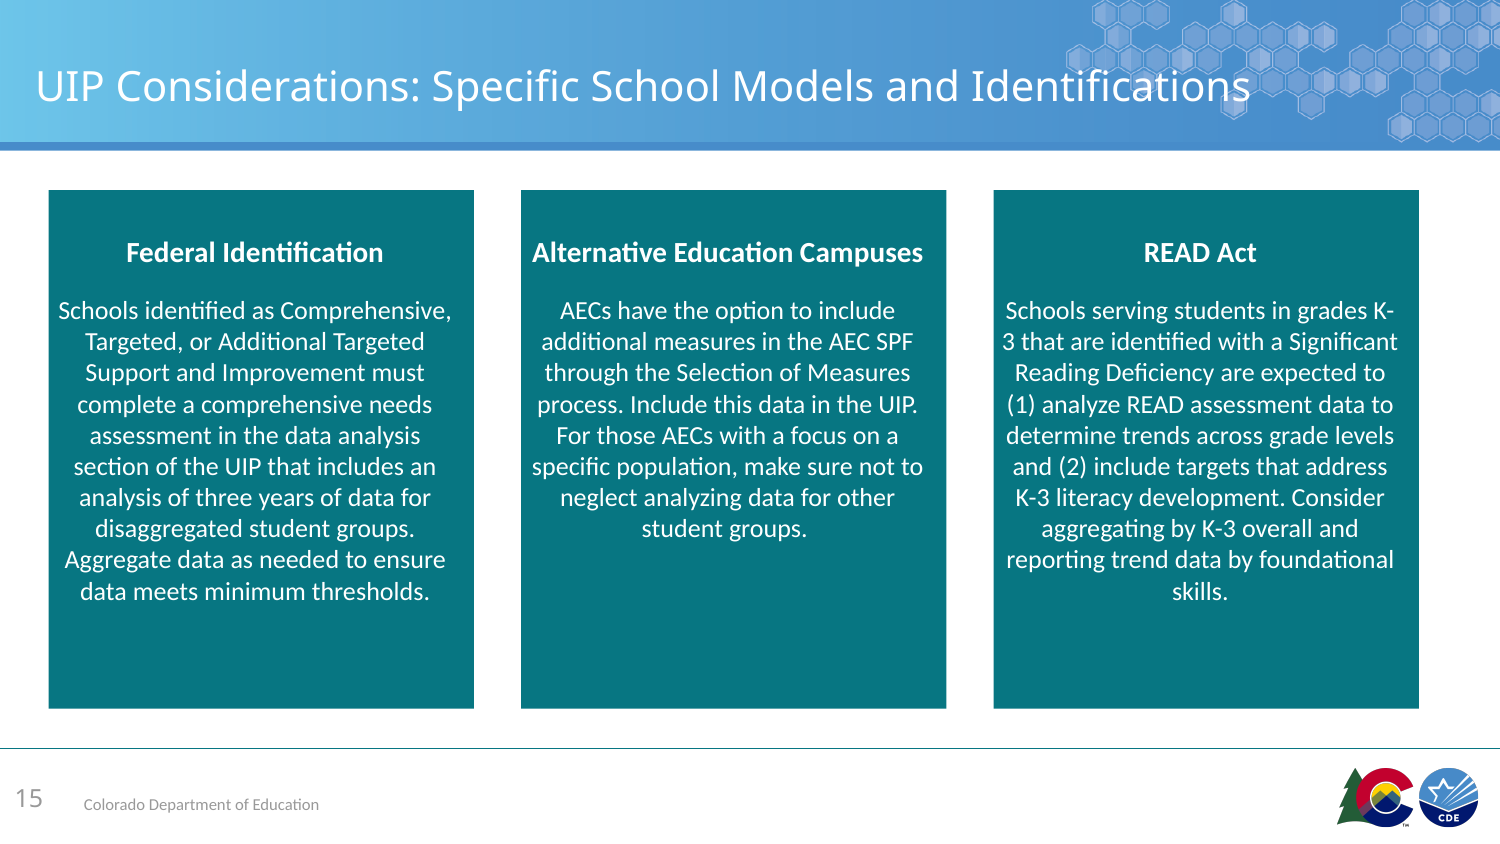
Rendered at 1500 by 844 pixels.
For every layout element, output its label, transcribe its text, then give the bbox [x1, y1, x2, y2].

picture [1336, 767, 1479, 828]
slide_number 15 [14, 767, 105, 832]
subtitle Alternative Education Campuses AECs have the option to include additional measures in the AEC SPF through the Selection of Measures process. Include this data in the UIP. For those AECs with a focus on a specific population, make sure not to neglect analyzing data for other student groups. [529, 228, 927, 637]
subtitle Federal Identification Schools identified as Comprehensive, Targeted, or Additional Targeted Support and Improvement must complete a comprehensive needs assessment in the data analysis section of the UIP that includes an analysis of three years of data for disaggregated student groups. Aggregate data as needed to ensure data meets minimum thresholds. [56, 228, 454, 637]
title UIP Considerations: Specific School Models and Identifications [34, 37, 1433, 132]
subtitle READ Act Schools serving students in grades K-3 that are identified with a Significant Reading Deficiency are expected to (1) analyze READ assessment data to determine trends across grade levels and (2) include targets that address K-3 literacy development. Consider aggregating by K-3 overall and reporting trend data by foundational skills. [1001, 228, 1400, 660]
picture [0, 0, 1500, 151]
